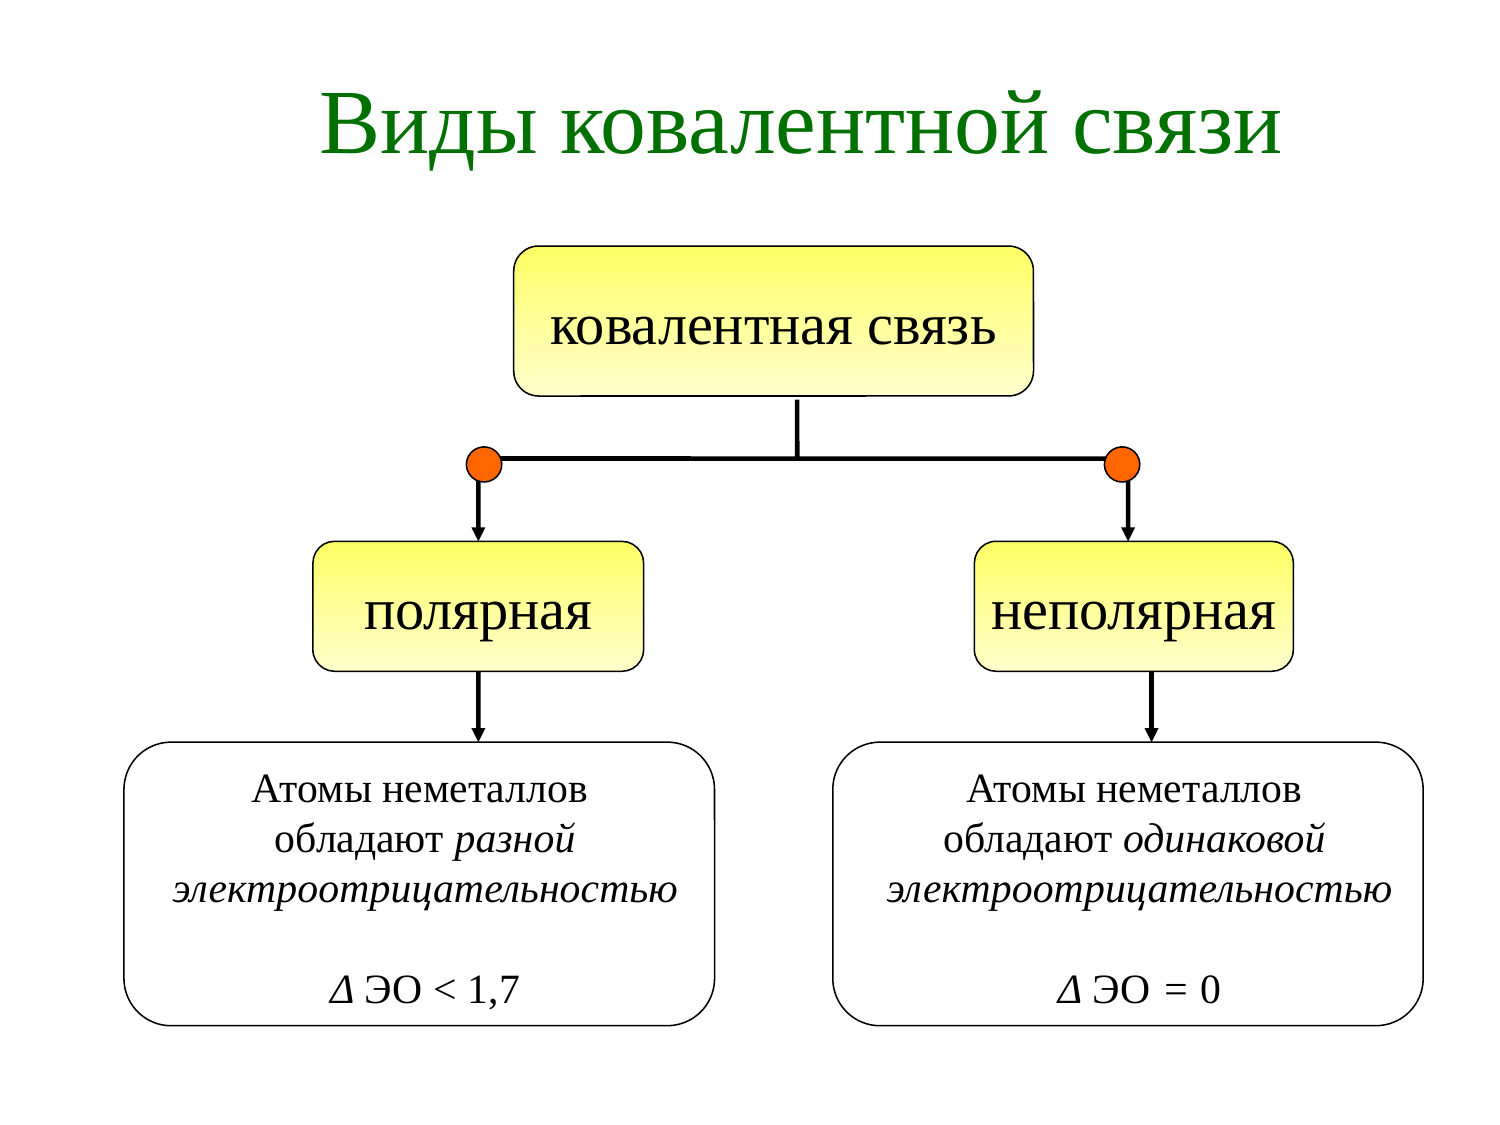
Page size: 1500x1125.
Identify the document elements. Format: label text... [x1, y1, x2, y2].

text_box полярная [312, 541, 644, 672]
text_box Атомы неметаллов обладают одинаковой электроотрицательностью Δ ЭО = 0 [856, 753, 1424, 1019]
text_box [1145, 671, 1158, 742]
text_box [466, 446, 502, 483]
text_box [1104, 446, 1140, 483]
text_box [472, 482, 485, 541]
text_box [832, 742, 1406, 1026]
text_box ковалентная связь [513, 246, 1034, 397]
text_box неполярная [974, 541, 1294, 672]
text_box Атомы неметаллов обладают разной электроотрицательностью Δ ЭО < 1,7 [147, 1011, 703, 1109]
text_box [274, 977, 305, 1043]
title Виды ковалентной связи [126, 23, 1477, 211]
text_box [1121, 481, 1135, 541]
text_box [472, 671, 485, 743]
text_box [123, 742, 715, 1026]
